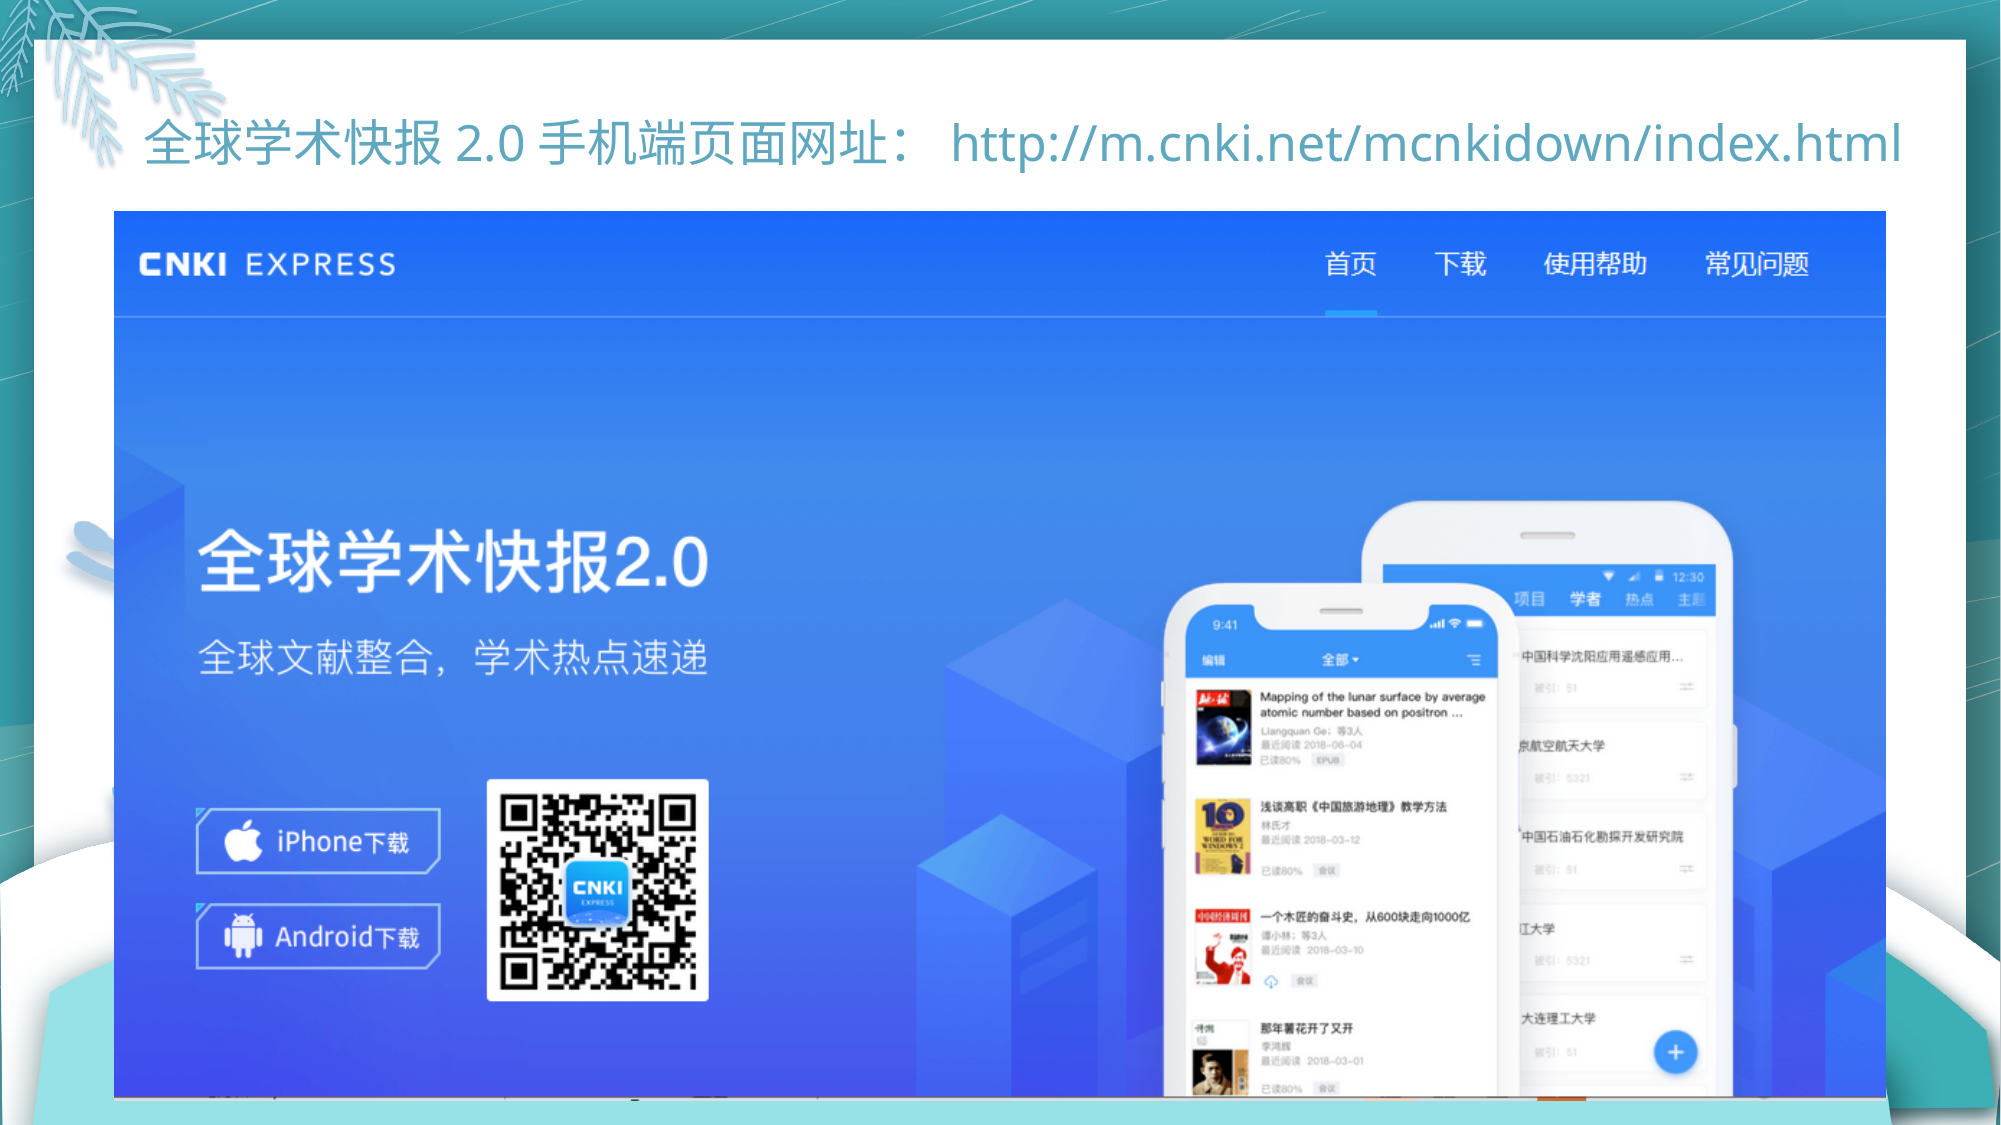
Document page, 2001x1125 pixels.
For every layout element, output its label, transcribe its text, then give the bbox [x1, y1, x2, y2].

text_box 全球学术快报2.0手机端页面网址：http://m.cnki.net/mcnkidown/index.html [128, 103, 1991, 179]
picture [0, 0, 2001, 1125]
